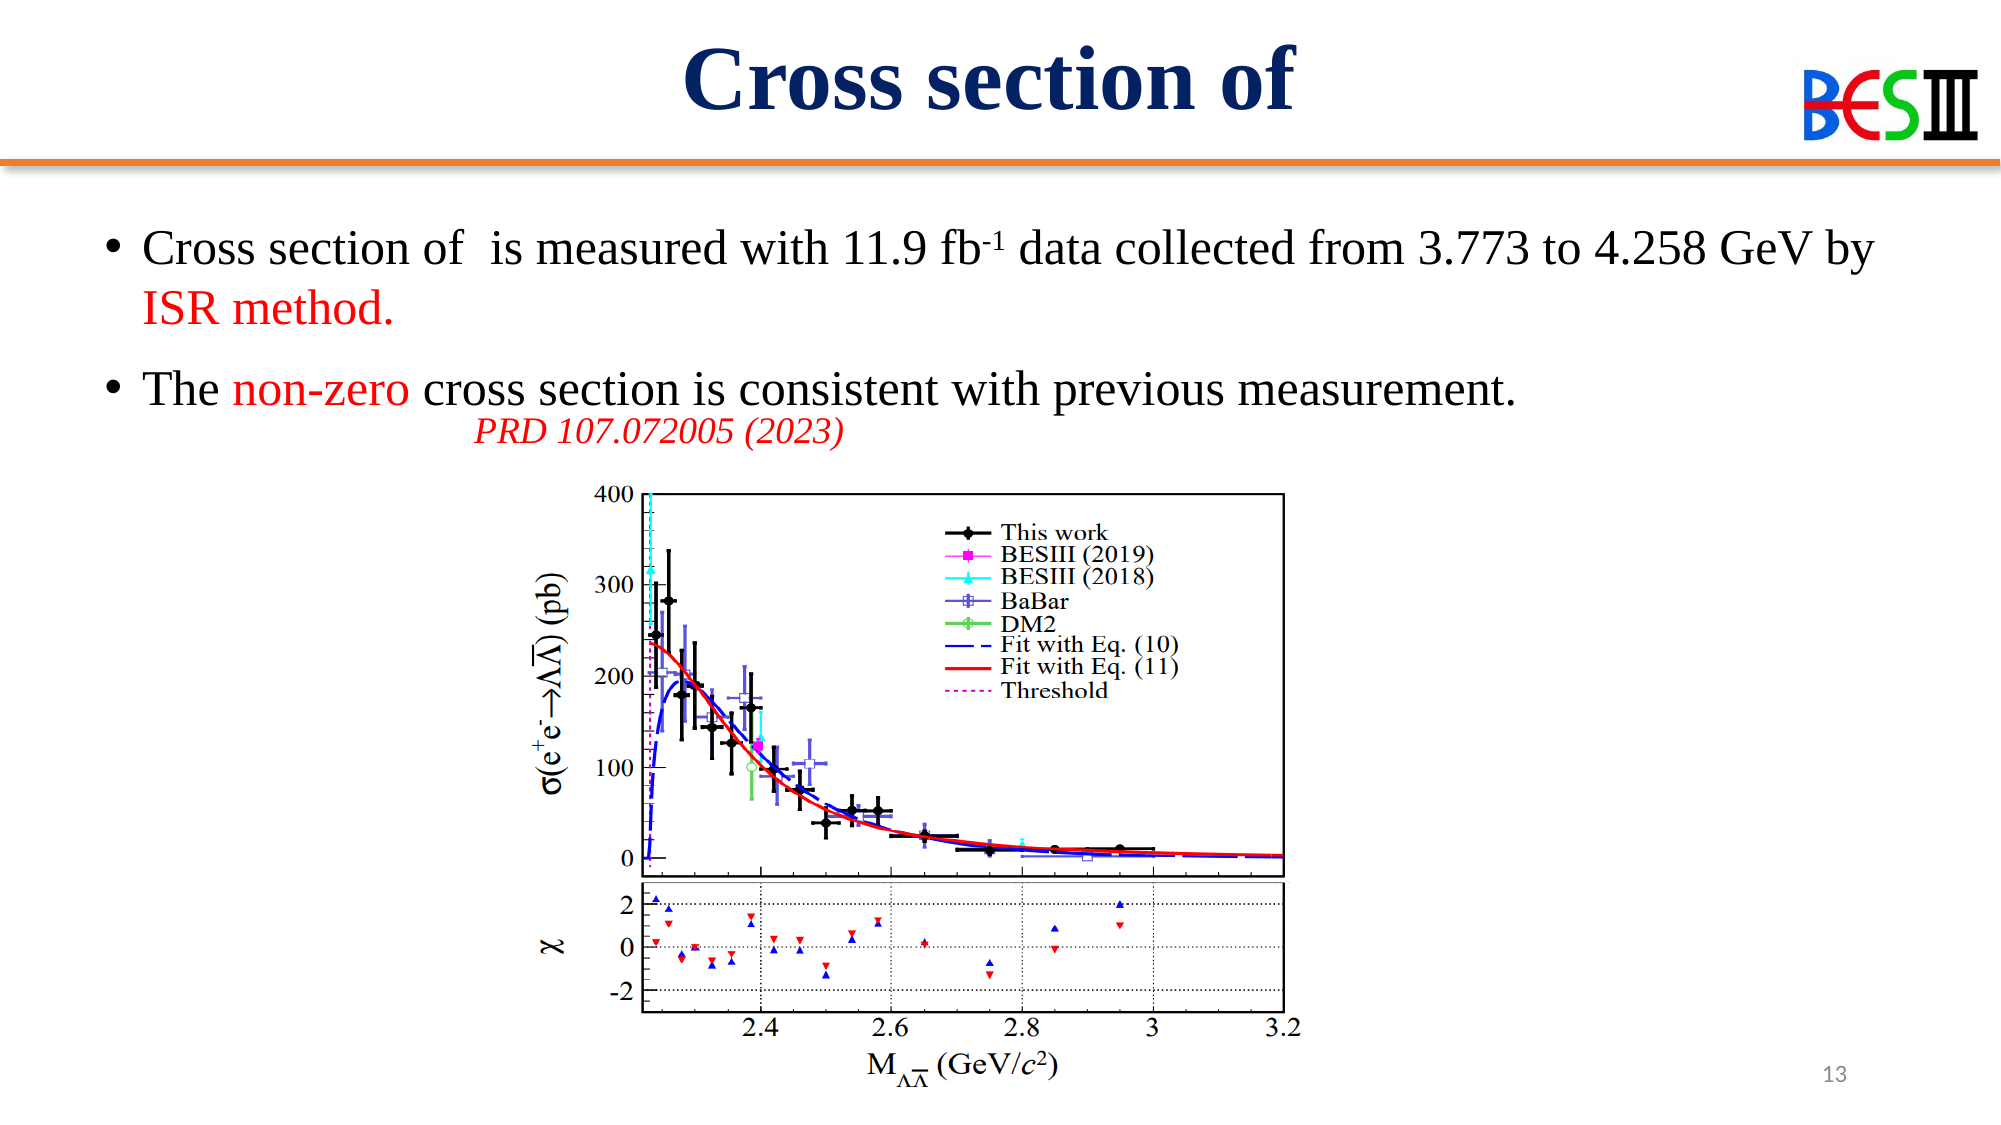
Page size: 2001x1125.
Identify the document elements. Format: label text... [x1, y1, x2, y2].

picture [1792, 58, 1989, 152]
picture [483, 469, 1344, 1103]
text_box PRD 107.072005 (2023) [459, 398, 885, 459]
slide_number 13 [1412, 1042, 1863, 1103]
